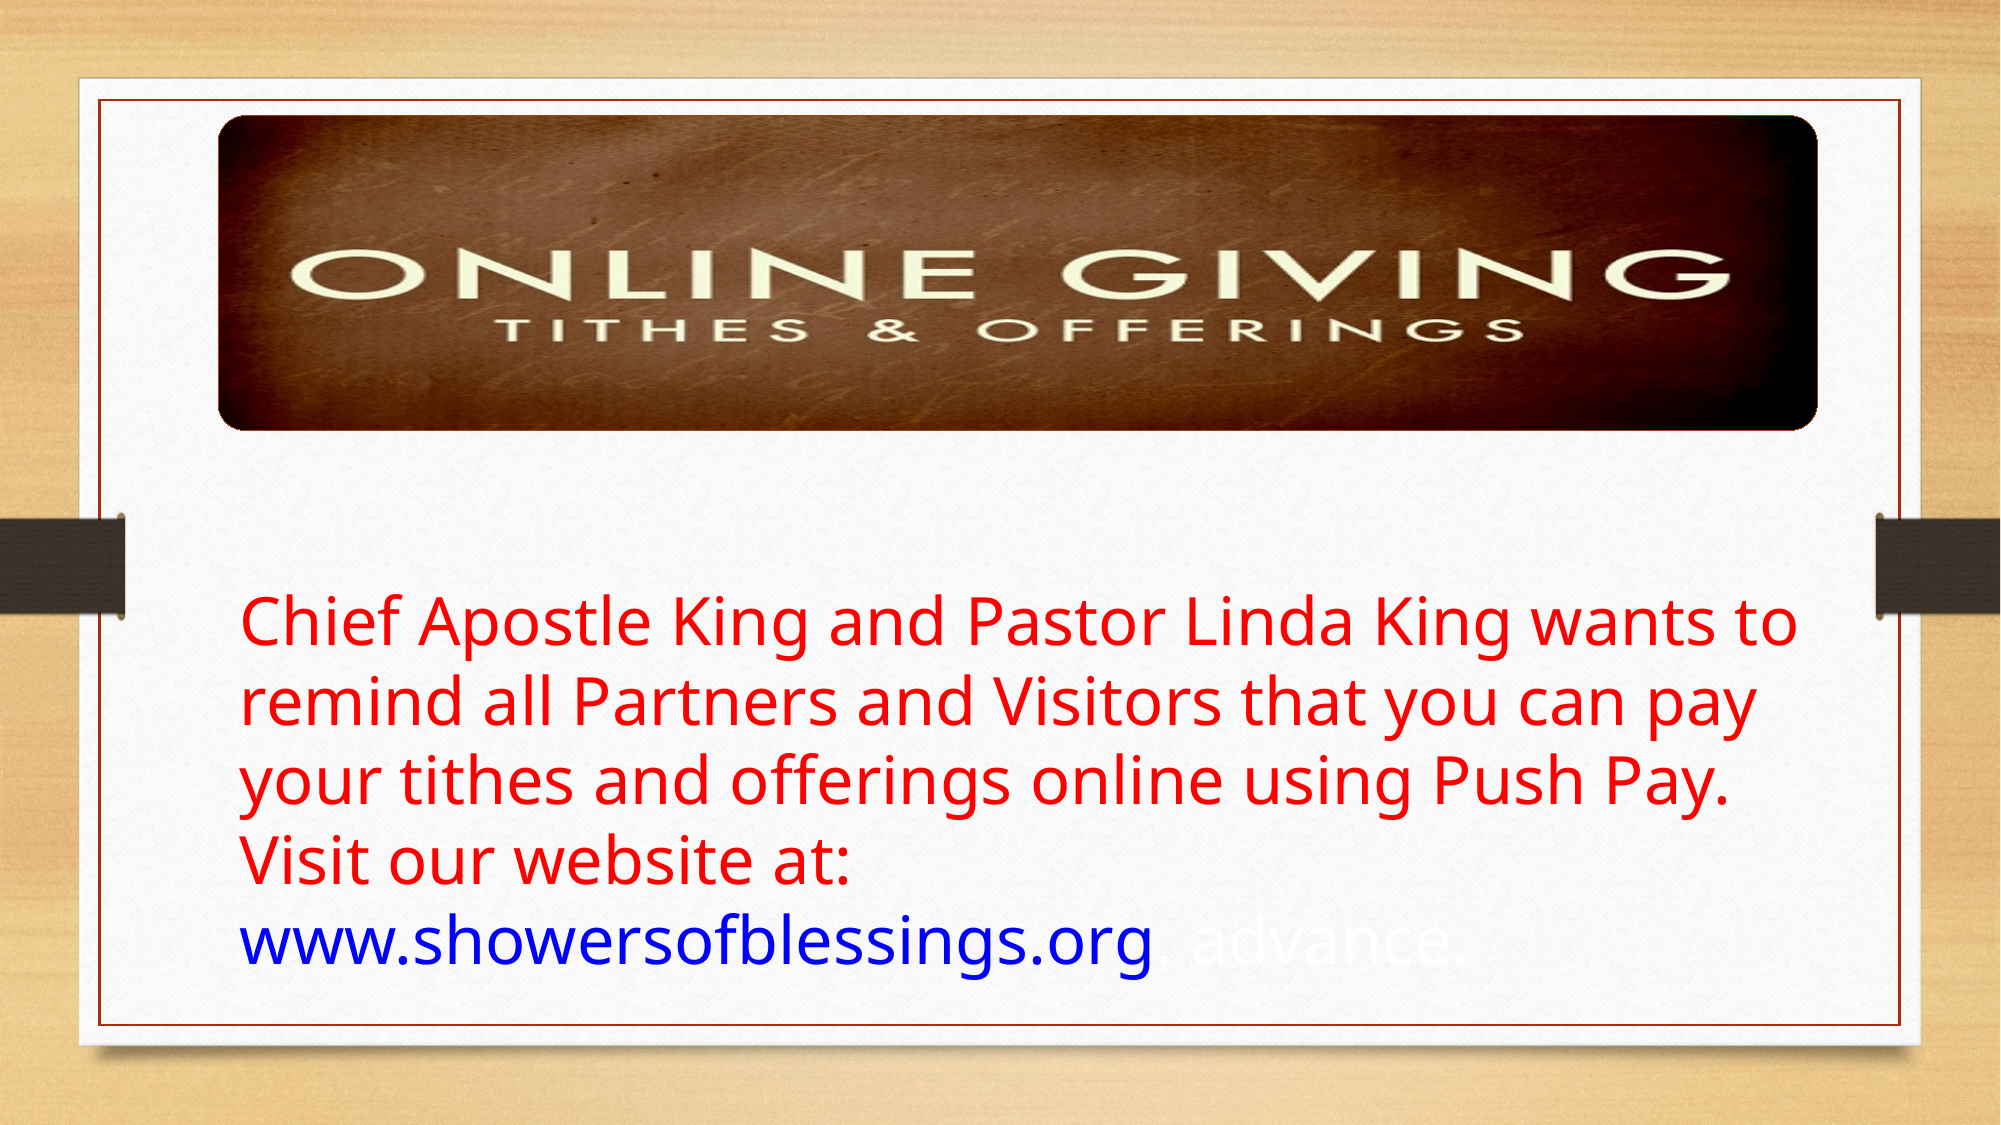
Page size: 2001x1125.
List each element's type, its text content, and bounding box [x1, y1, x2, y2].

text_box Chief Apostle King and Pastor Linda King wants to remind all Partners and Visitors that you can pay your tithes and offerings online using Push Pay. Visit our website at: www.showersofblessings.org. advance. [224, 570, 1819, 987]
picture [0, 0, 2001, 1125]
